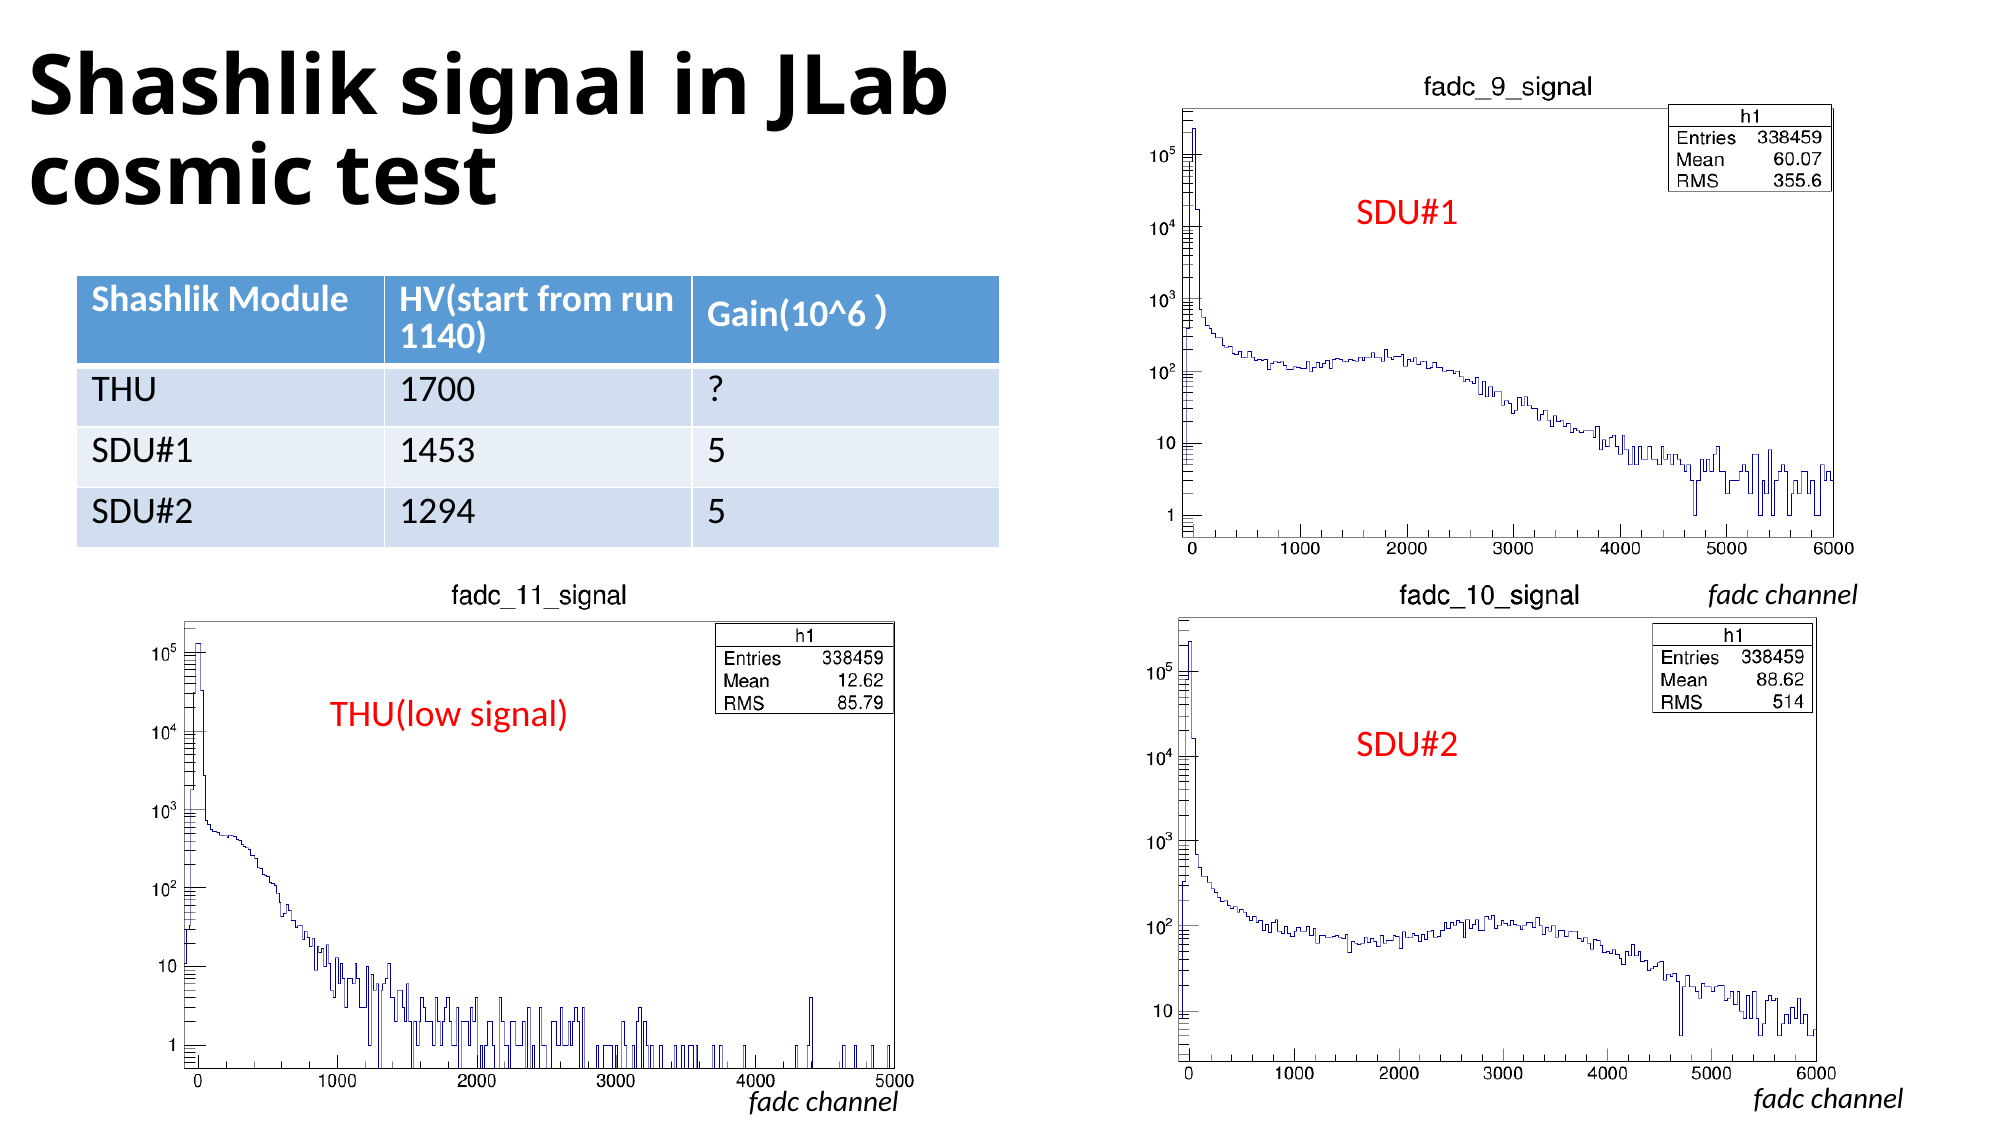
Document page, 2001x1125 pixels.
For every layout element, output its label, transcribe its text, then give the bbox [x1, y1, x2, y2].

picture [137, 583, 925, 1100]
table_cell 5 [693, 428, 999, 487]
picture [1139, 581, 1841, 1085]
picture [1139, 74, 1863, 562]
table_cell 1453 [385, 428, 691, 487]
text_box fadc channel [1693, 568, 1885, 618]
table_cell 5 [693, 488, 999, 547]
table_cell ? [693, 369, 999, 426]
text_box fadc channel [1738, 1072, 1930, 1122]
table_header HV(start from run 1140) [385, 276, 691, 363]
table_header Gain(10^6） [693, 276, 999, 363]
title Shashlik signal in JLab cosmic test [13, 23, 1163, 242]
table_cell THU [77, 369, 384, 426]
table_header Shashlik Module [77, 276, 384, 363]
table_cell SDU#1 [77, 428, 384, 487]
text_box fadc channel [733, 1074, 926, 1125]
table_cell 1294 [385, 488, 691, 547]
table_cell SDU#2 [77, 488, 384, 547]
table_cell 1700 [385, 369, 691, 426]
